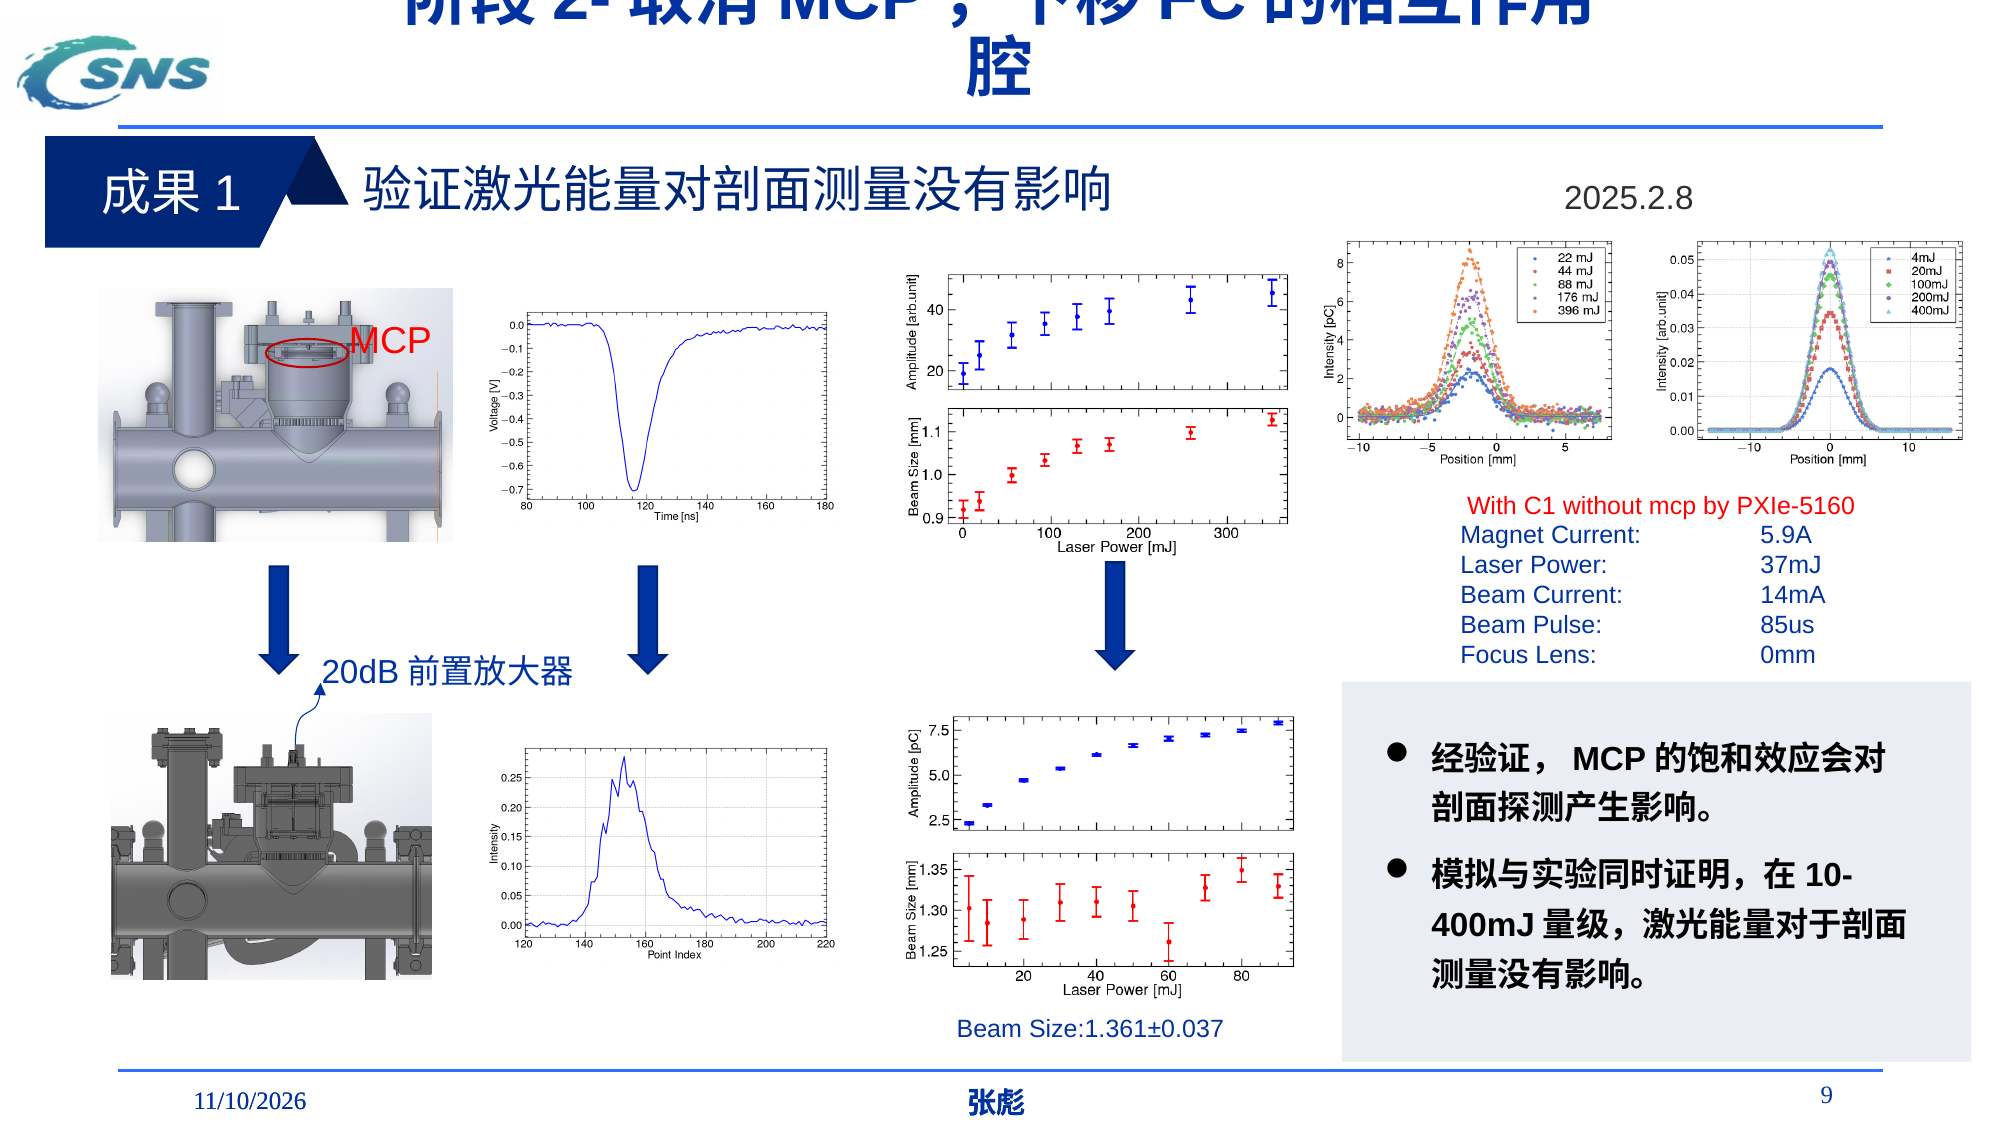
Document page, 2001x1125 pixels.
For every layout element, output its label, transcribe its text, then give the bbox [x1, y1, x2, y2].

text_box [1341, 681, 1972, 1063]
picture [97, 288, 453, 542]
text_box 经验证，MCP的饱和效应会对剖面探测产生影响。 模拟与实验同时证明，在10-400mJ量级，激光能量对于剖面测量没有影响。 [1369, 719, 1934, 1001]
picture [485, 307, 840, 527]
text_box 阶段2-取消MCP，下移FC的相互作用腔 [371, 0, 1628, 106]
text_box 20dB前置放大器 [306, 643, 589, 698]
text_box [45, 136, 1189, 248]
text_box Beam Size:1.361±0.037 [941, 1006, 1289, 1050]
text_box [258, 565, 300, 675]
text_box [276, 701, 339, 727]
text_box [1094, 563, 1136, 671]
picture [485, 743, 840, 965]
picture [1318, 235, 1617, 472]
slide_number 9 [1770, 1071, 1883, 1125]
text_box 2025.2.8 [1564, 175, 1694, 216]
text_box 2025/5/16 [120, 1077, 380, 1125]
picture [1651, 235, 1967, 472]
picture [899, 709, 1300, 1006]
text_box 张彪 [463, 1077, 1537, 1125]
picture [899, 267, 1294, 563]
text_box With C1 without mcp by PXIe-5160 Magnet Current: 5.9A Laser Power: 37mJ Beam Current: 14mA Beam Pulse: 85us Focus Lens: 0mm [1460, 489, 1870, 669]
picture [0, 13, 223, 121]
text_box [627, 565, 669, 675]
picture [111, 713, 432, 980]
